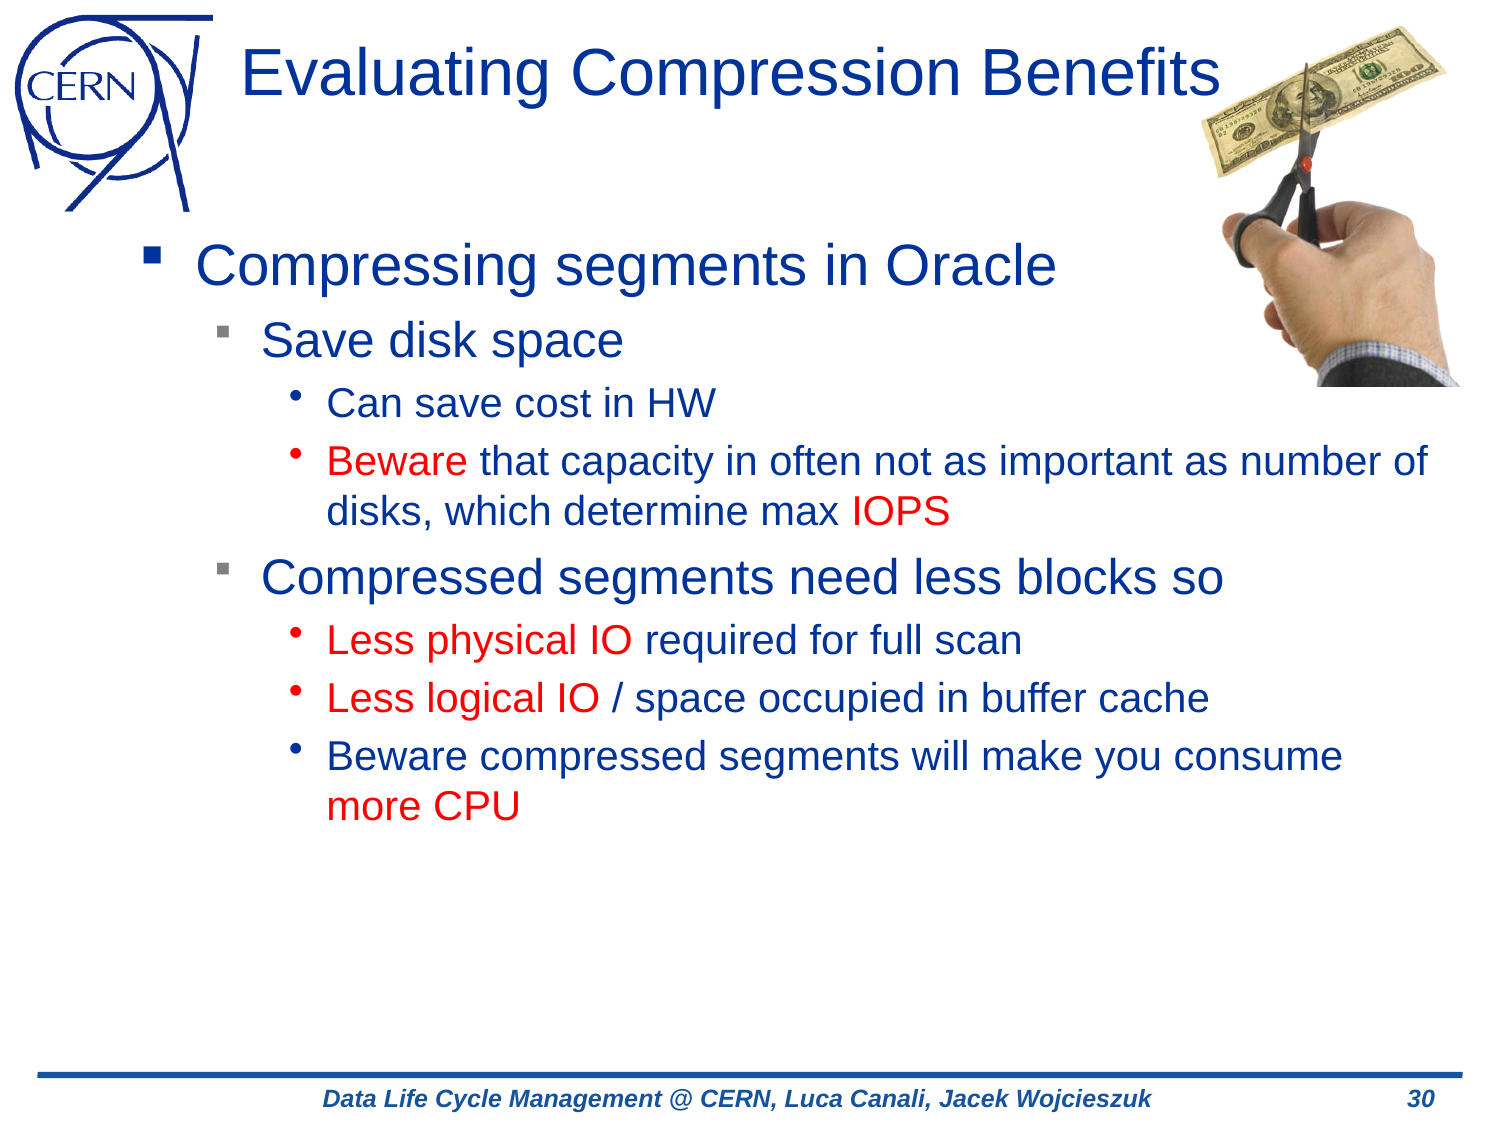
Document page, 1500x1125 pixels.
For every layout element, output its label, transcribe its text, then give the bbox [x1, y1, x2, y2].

title Evaluating Compression Benefits [199, 0, 1263, 138]
picture [1159, 23, 1493, 387]
footer Data Life Cycle Management @ CERN, Luca Canali, Jacek Wojcieszuk [300, 1074, 1176, 1125]
slide_number 30 [1287, 1074, 1451, 1125]
picture [12, 12, 213, 212]
list Compressing segments in Oracle Save disk space Can save cost in HW Beware that capacity in often not as important as number of disks, which determine max IOPS Compressed segments need less blocks so Less physical IO required for full scan Less logical IO / space occupied in buffer cache Beware compressed segments will make you consume more CPU [123, 219, 1451, 1033]
